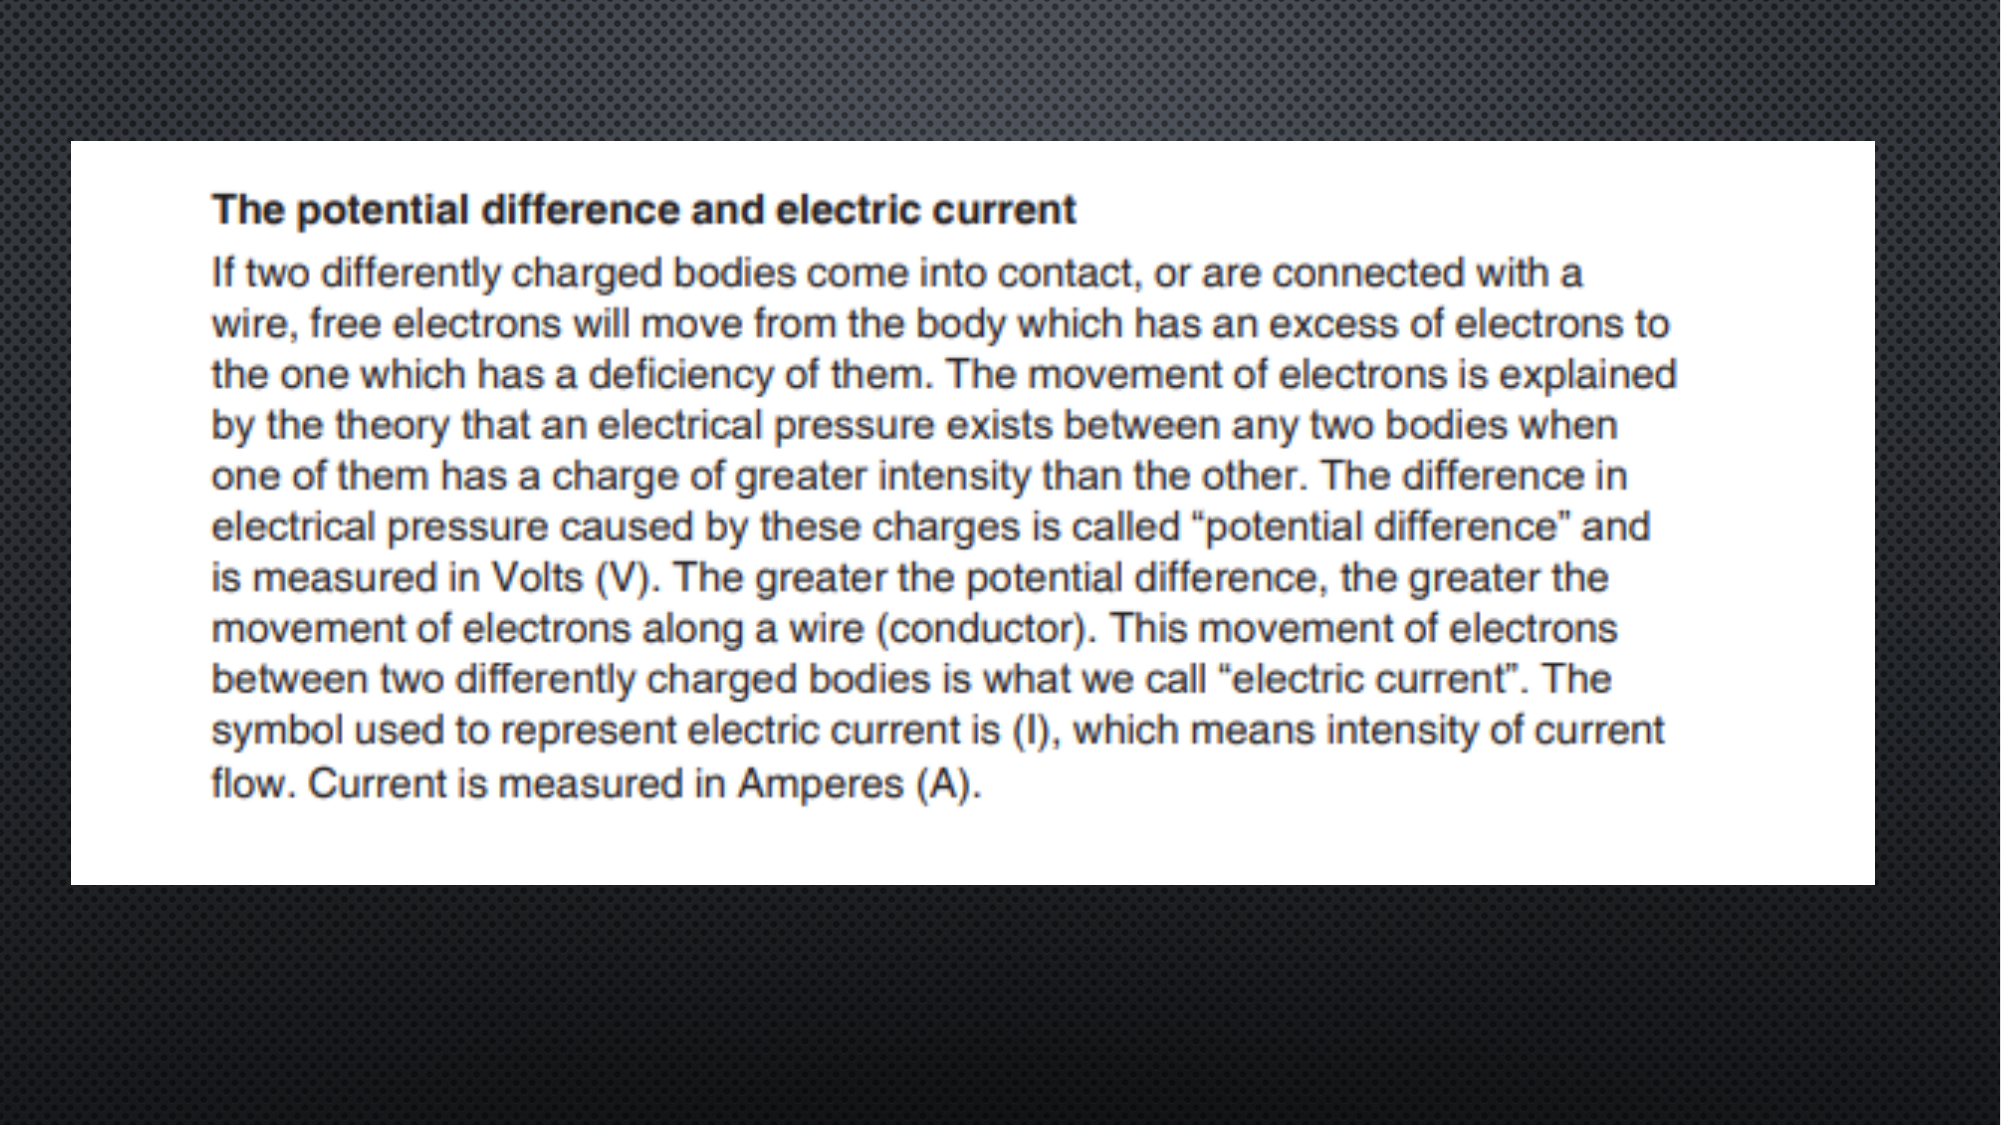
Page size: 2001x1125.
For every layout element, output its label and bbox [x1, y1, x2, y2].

picture [70, 140, 1875, 885]
